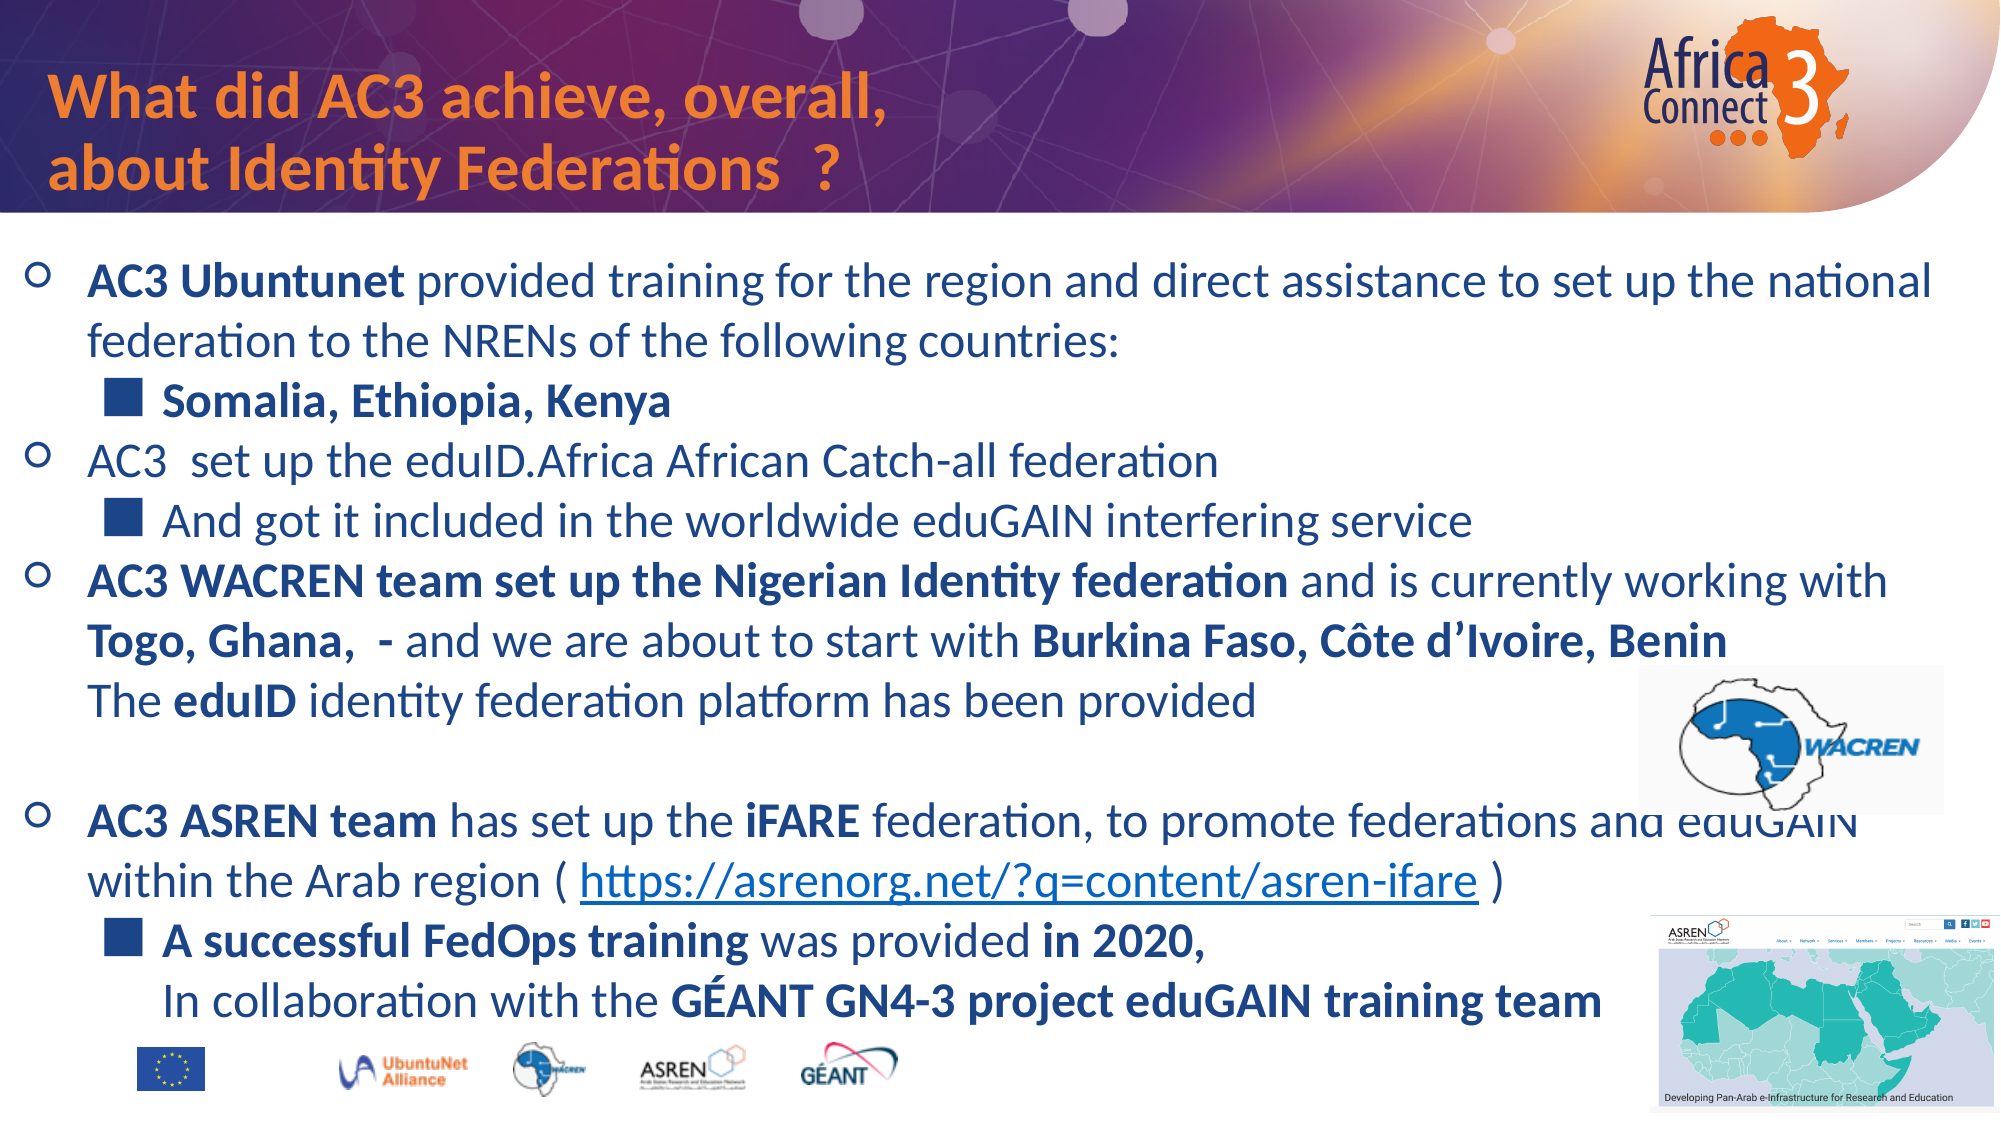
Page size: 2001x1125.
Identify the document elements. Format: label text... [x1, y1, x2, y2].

text_box AC3 Ubuntunet provided training for the region and direct assistance to set up the national federation to the NRENs of the following countries: Somalia, Ethiopia, Kenya AC3 set up the eduID.Africa African Catch-all federation And got it included in the worldwide eduGAIN interfering service AC3 WACREN team set up the Nigerian Identity federation and is currently working with Togo, Ghana, - and we are about to start with Burkina Faso, Côte d’Ivoire, Benin The eduID identity federation platform has been provided AC3 ASREN team has set up the iFARE federation, to promote federations and eduGAIN within the Arab region ( https://asrenorg.net/?q=content/asren-ifare ) A successful FedOps training was provided in 2020, In collaboration with the GÉANT GN4-3 project eduGAIN training team [0, 232, 2000, 1043]
picture [513, 1043, 586, 1097]
picture [1639, 664, 1945, 815]
picture [339, 1055, 468, 1090]
picture [137, 1047, 205, 1091]
picture [638, 1043, 749, 1093]
picture [0, 0, 2000, 213]
title What did AC3 achieve, overall, about Identity Federations ? [32, 39, 1758, 227]
picture [1650, 915, 2000, 1113]
picture [801, 1043, 898, 1085]
